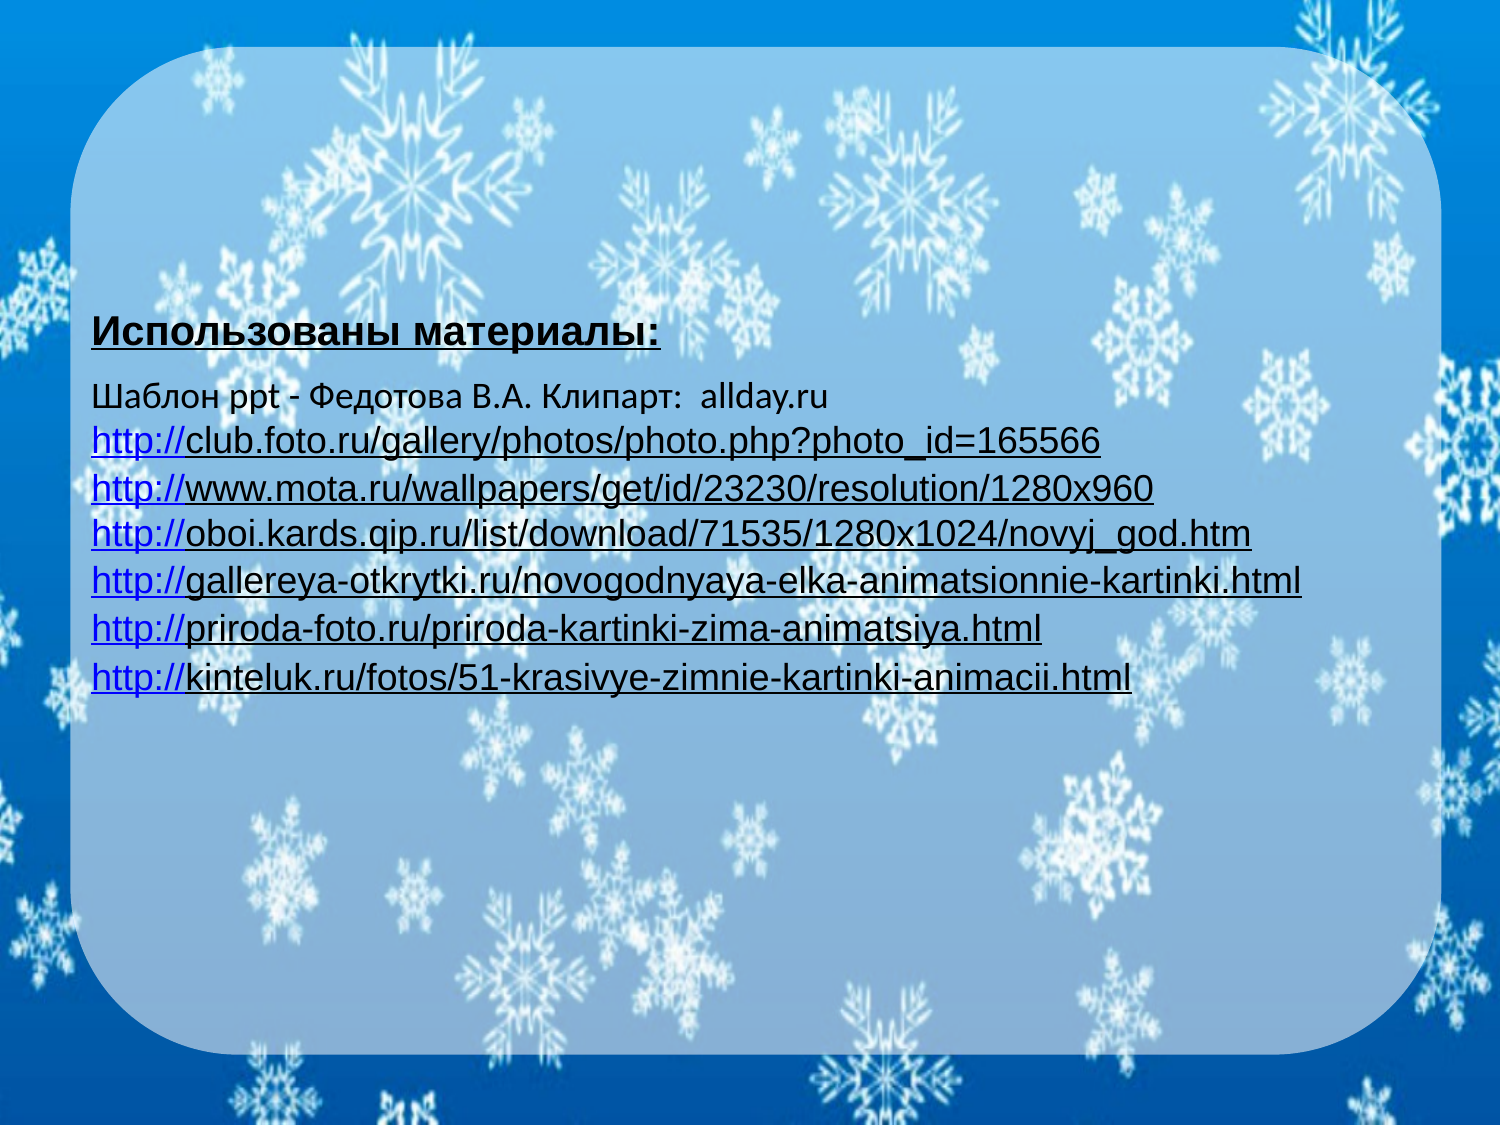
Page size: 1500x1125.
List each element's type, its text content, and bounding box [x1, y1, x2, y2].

text_box Использованы материалы: [76, 296, 951, 361]
text_box http://priroda-foto.ru/priroda-kartinki-zima-animatsiya.html [76, 596, 1306, 645]
text_box http://gallereya-otkrytki.ru/novogodnyaya-elka-animatsionnie-kartinki.html [76, 549, 1382, 609]
picture [0, 0, 1500, 1125]
text_box http://www.mota.ru/wallpapers/get/id/23230/resolution/1280x960 [76, 456, 1317, 516]
text_box Шаблон ppt - Федотова В.А. Клипарт: allday.ru [76, 363, 987, 408]
text_box http://oboi.kards.qip.ru/list/download/71535/1280x1024/novyj_god.htm [76, 501, 1294, 549]
table_header [70, 46, 1442, 1055]
text_box http://club.foto.ru/gallery/photos/photo.php?photo_id=165566 [76, 408, 1282, 456]
text_box http://kinteluk.ru/fotos/51-krasivye-zimnie-kartinki-animacii.html [76, 645, 1341, 706]
